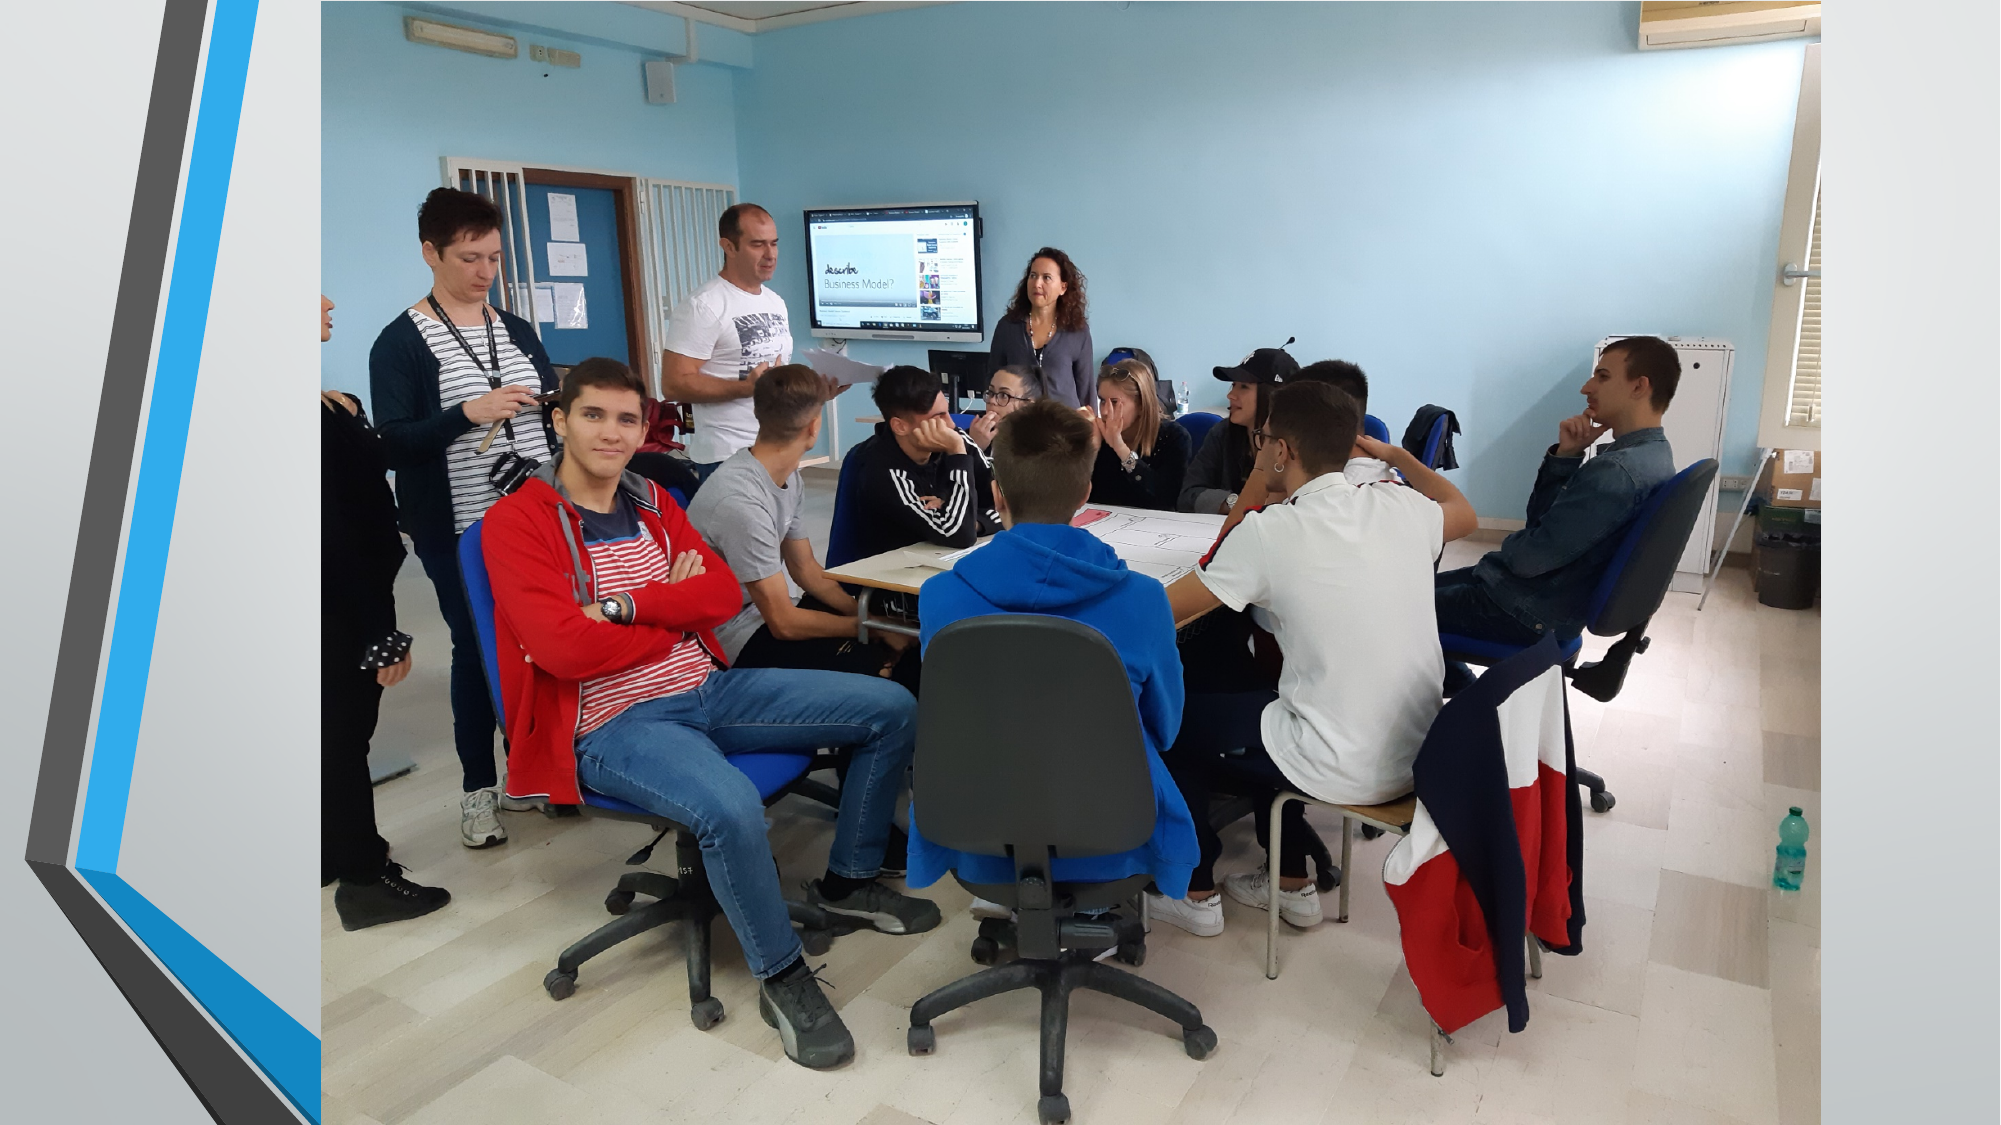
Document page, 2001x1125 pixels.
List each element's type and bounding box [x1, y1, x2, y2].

picture [320, 0, 1821, 1125]
